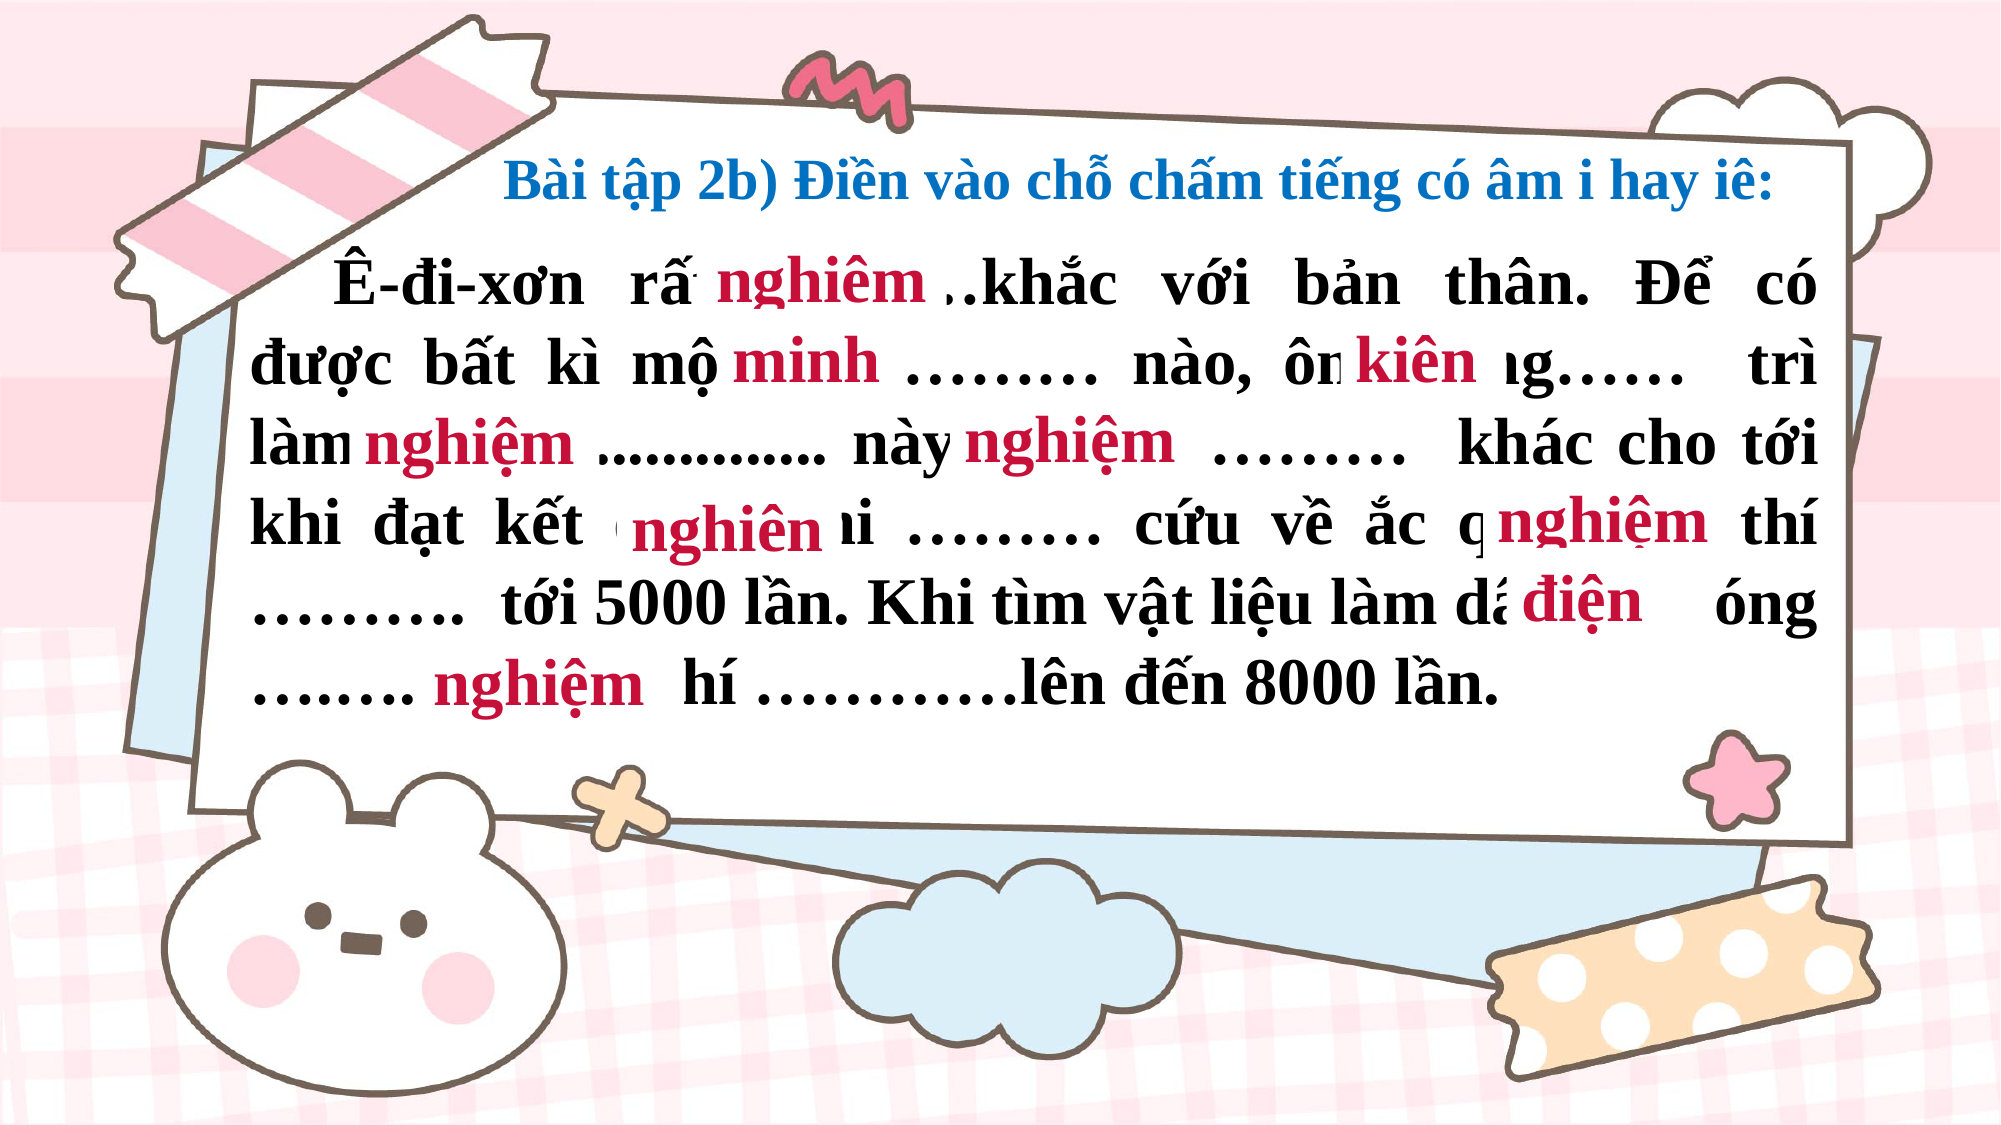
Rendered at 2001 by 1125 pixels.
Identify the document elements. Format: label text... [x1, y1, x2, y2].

text_box điện [1506, 547, 1717, 644]
text_box nghiệm [418, 630, 685, 727]
text_box Ê-đi-xơn rất…………khắc với bản thân. Để có được bất kì một phát……… nào, ông cũng…… trì làm hết thí .............. này đến thí ……… khác cho tới khi đạt kết quả. Khi ……… cứu về ắc quy, ông thí ………. tới 5000 lần. Khi tìm vật liệu làm dây tóc bóng ….….., con số thí …………lên đến 8000 lần. [234, 230, 1835, 725]
text_box Bài tập 2b) Điền vào chỗ chấm tiếng có âm i hay iê: [474, 133, 1912, 219]
text_box nghiêm [696, 228, 948, 324]
text_box minh [717, 308, 907, 405]
text_box nghiệm [1482, 467, 1734, 564]
text_box nghiệm [348, 389, 600, 486]
text_box nghiên [616, 476, 843, 573]
text_box nghiệm [949, 388, 1201, 484]
picture [0, 0, 2001, 1125]
text_box kiên [1340, 307, 1507, 404]
